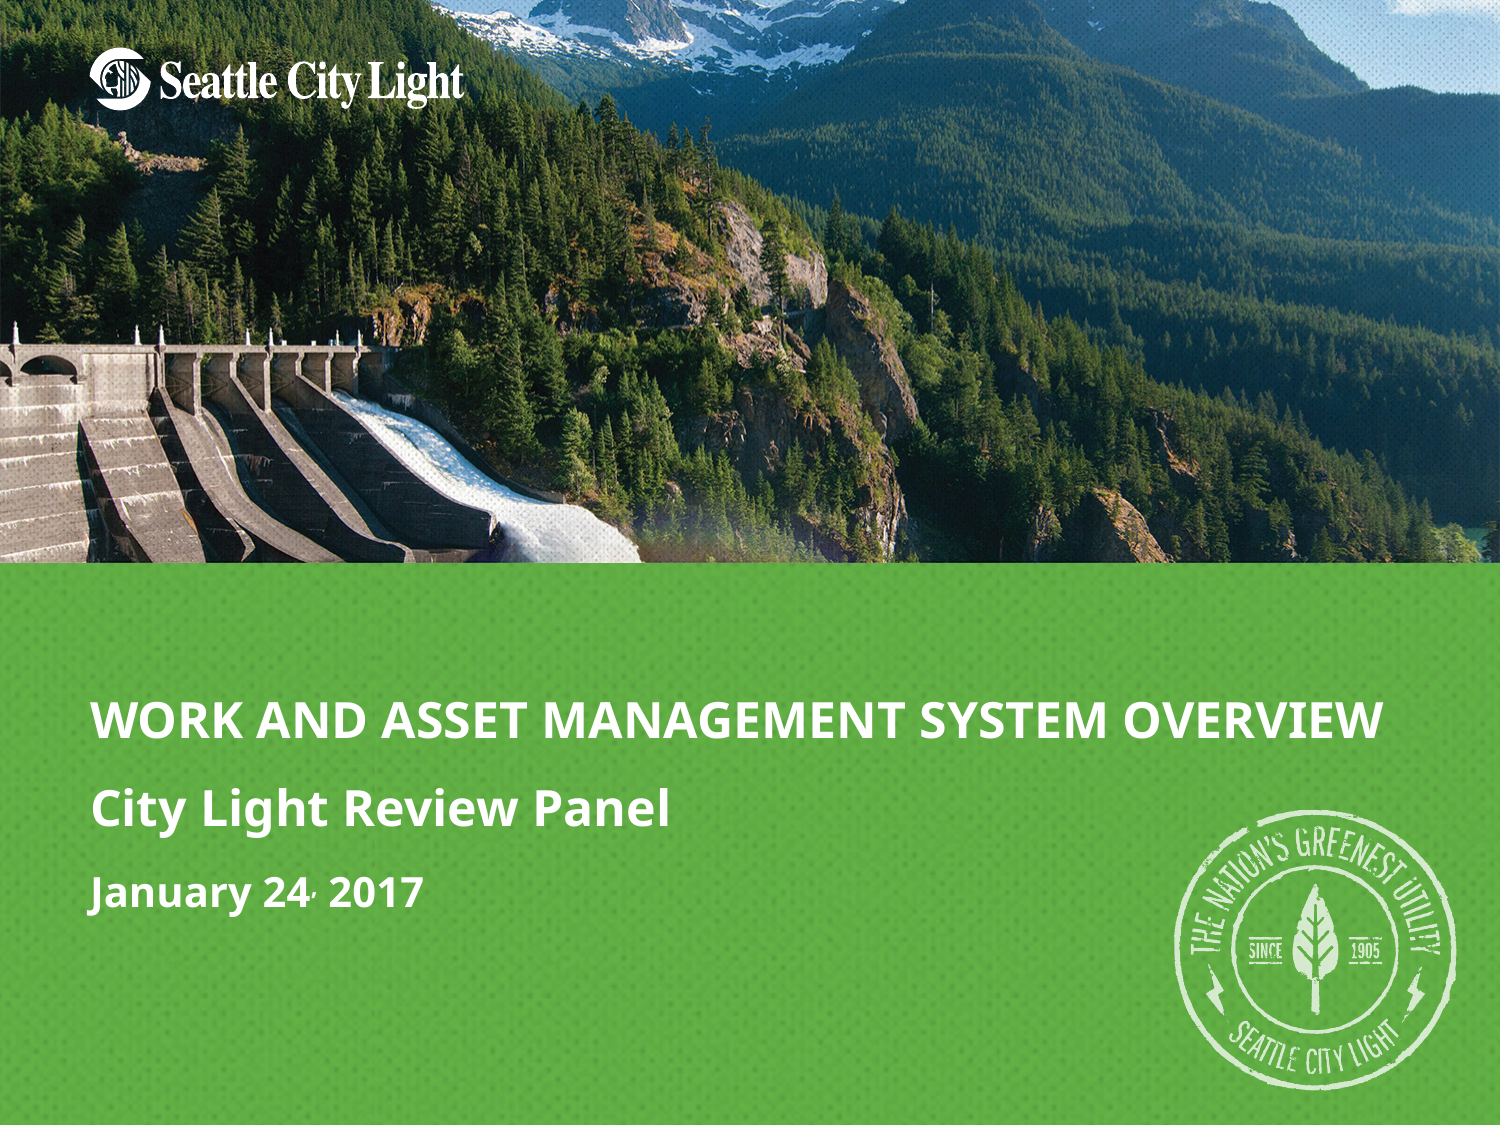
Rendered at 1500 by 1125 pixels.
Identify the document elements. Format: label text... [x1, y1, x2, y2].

picture [0, 0, 1500, 1125]
title Work and Asset Management System Overview [90, 687, 1410, 749]
subtitle City Light Review Panel [90, 776, 1215, 838]
list January 24, 2017 [90, 866, 1425, 917]
